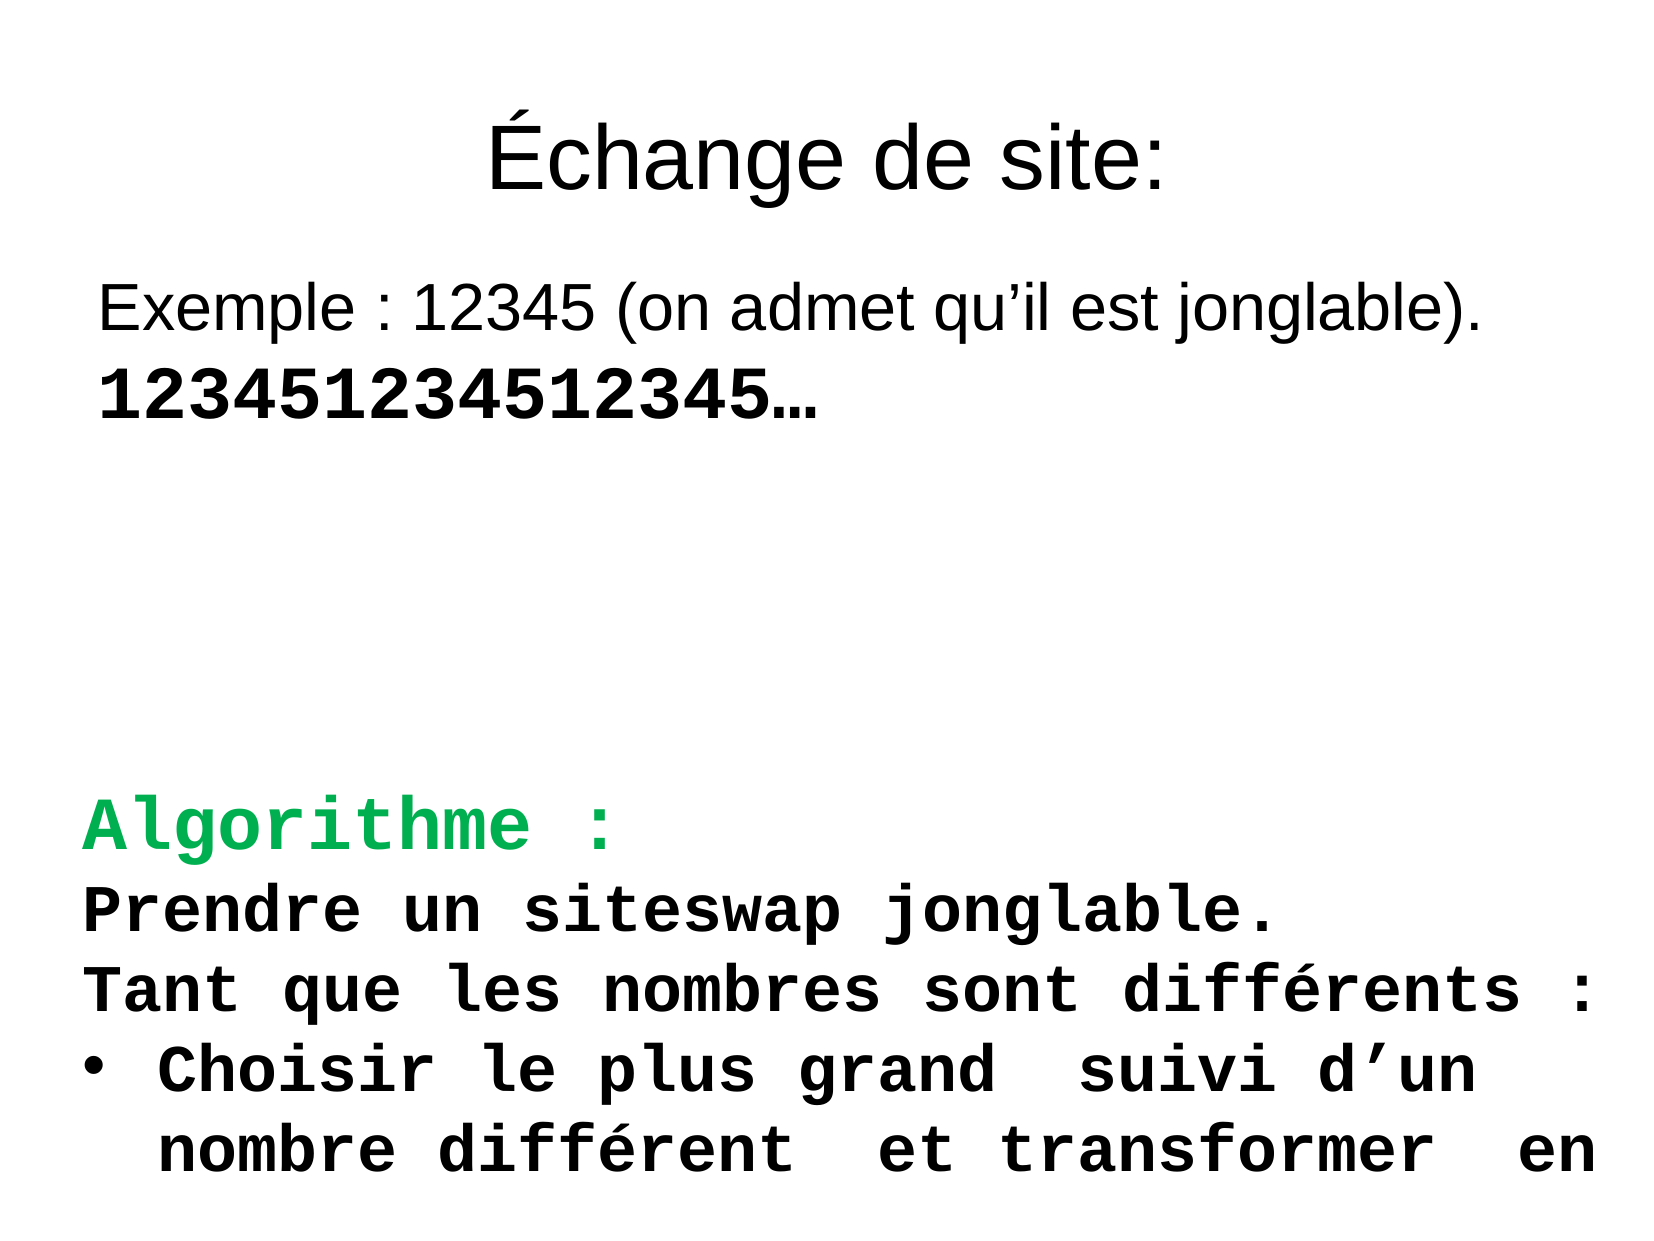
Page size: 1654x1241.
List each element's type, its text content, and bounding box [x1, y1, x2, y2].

text_box Exemple : 12345 (on admet qu’il est jonglable). 123451234512345… [82, 256, 1571, 442]
text_box Échange de site: [82, 49, 1571, 256]
